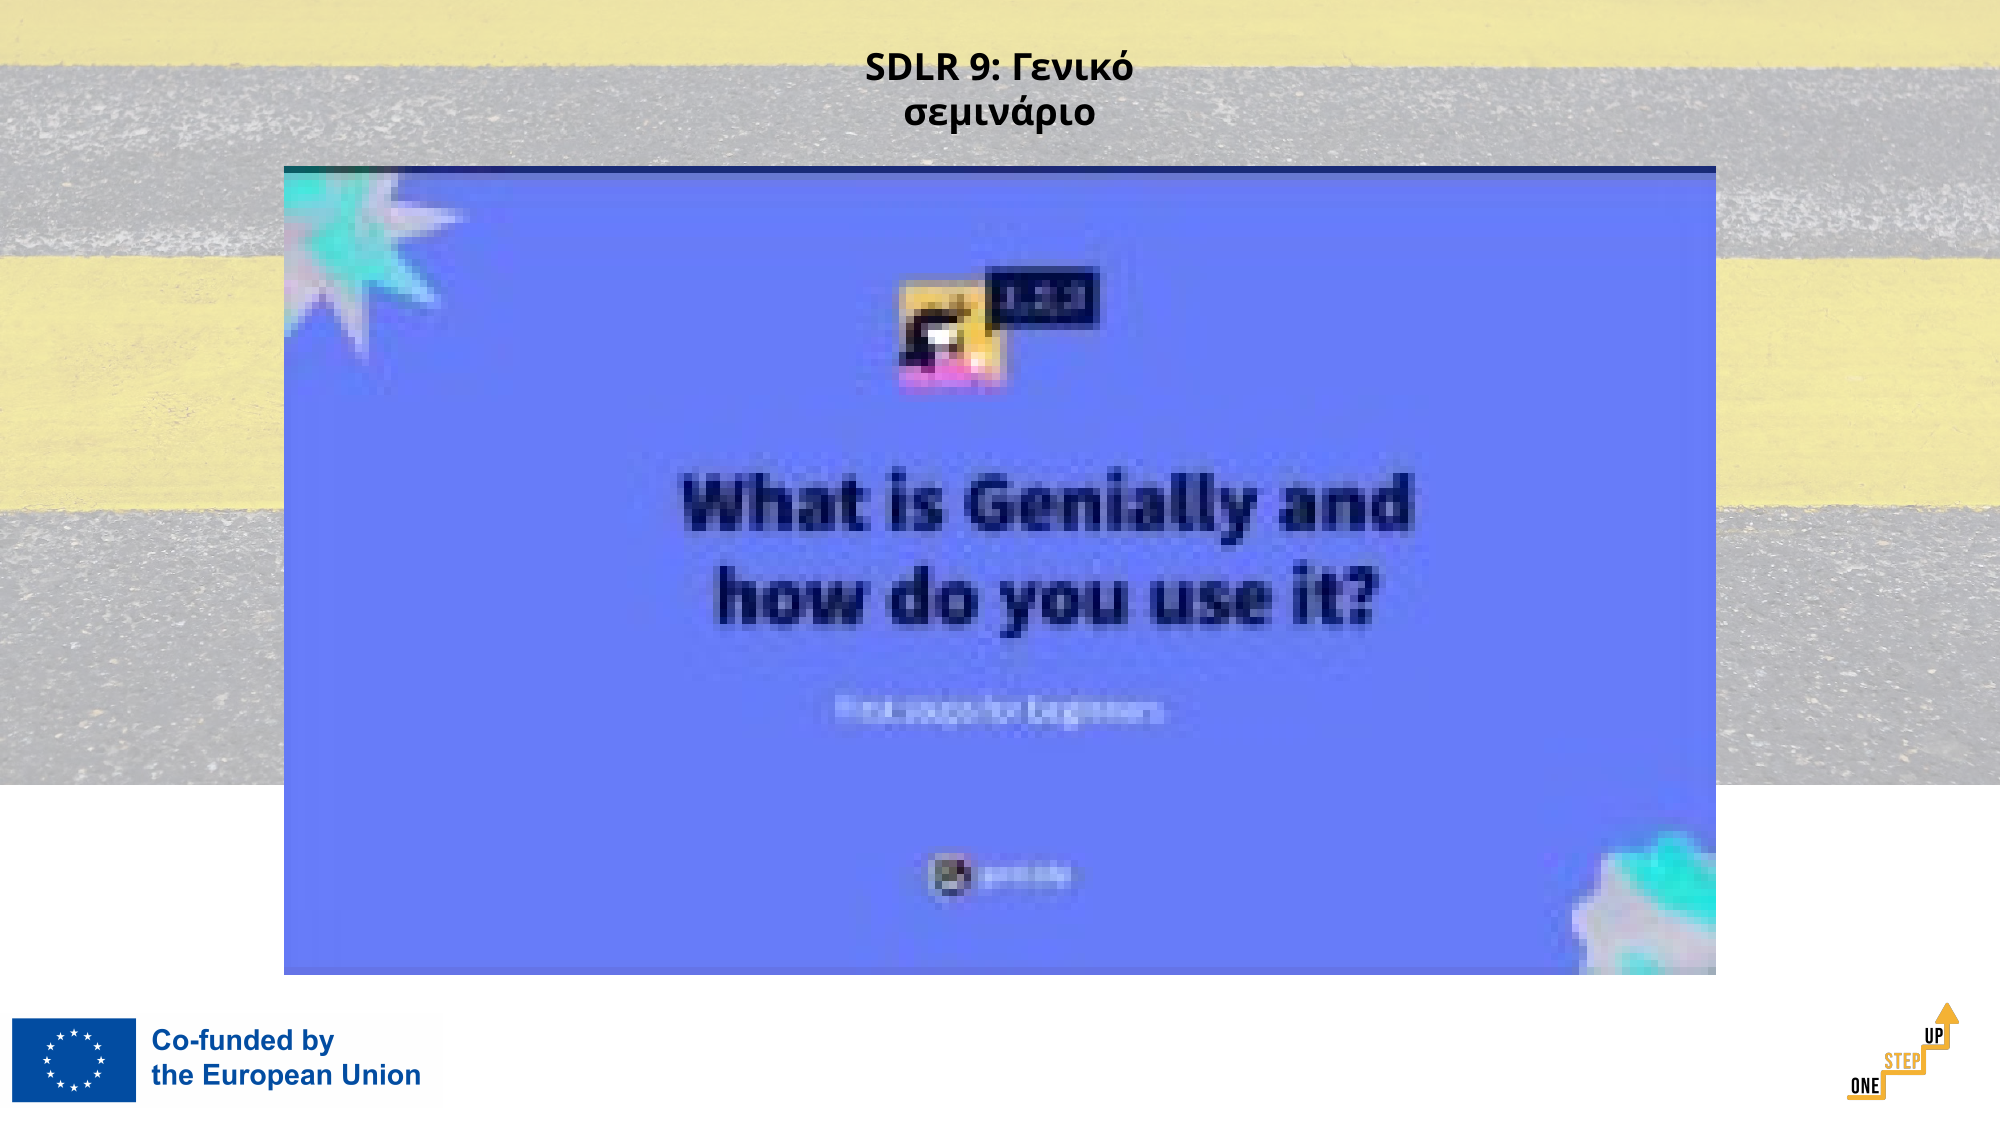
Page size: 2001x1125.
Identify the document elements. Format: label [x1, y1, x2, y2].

picture [0, 1013, 444, 1108]
picture [0, 0, 2000, 975]
picture [1799, 974, 2000, 1125]
